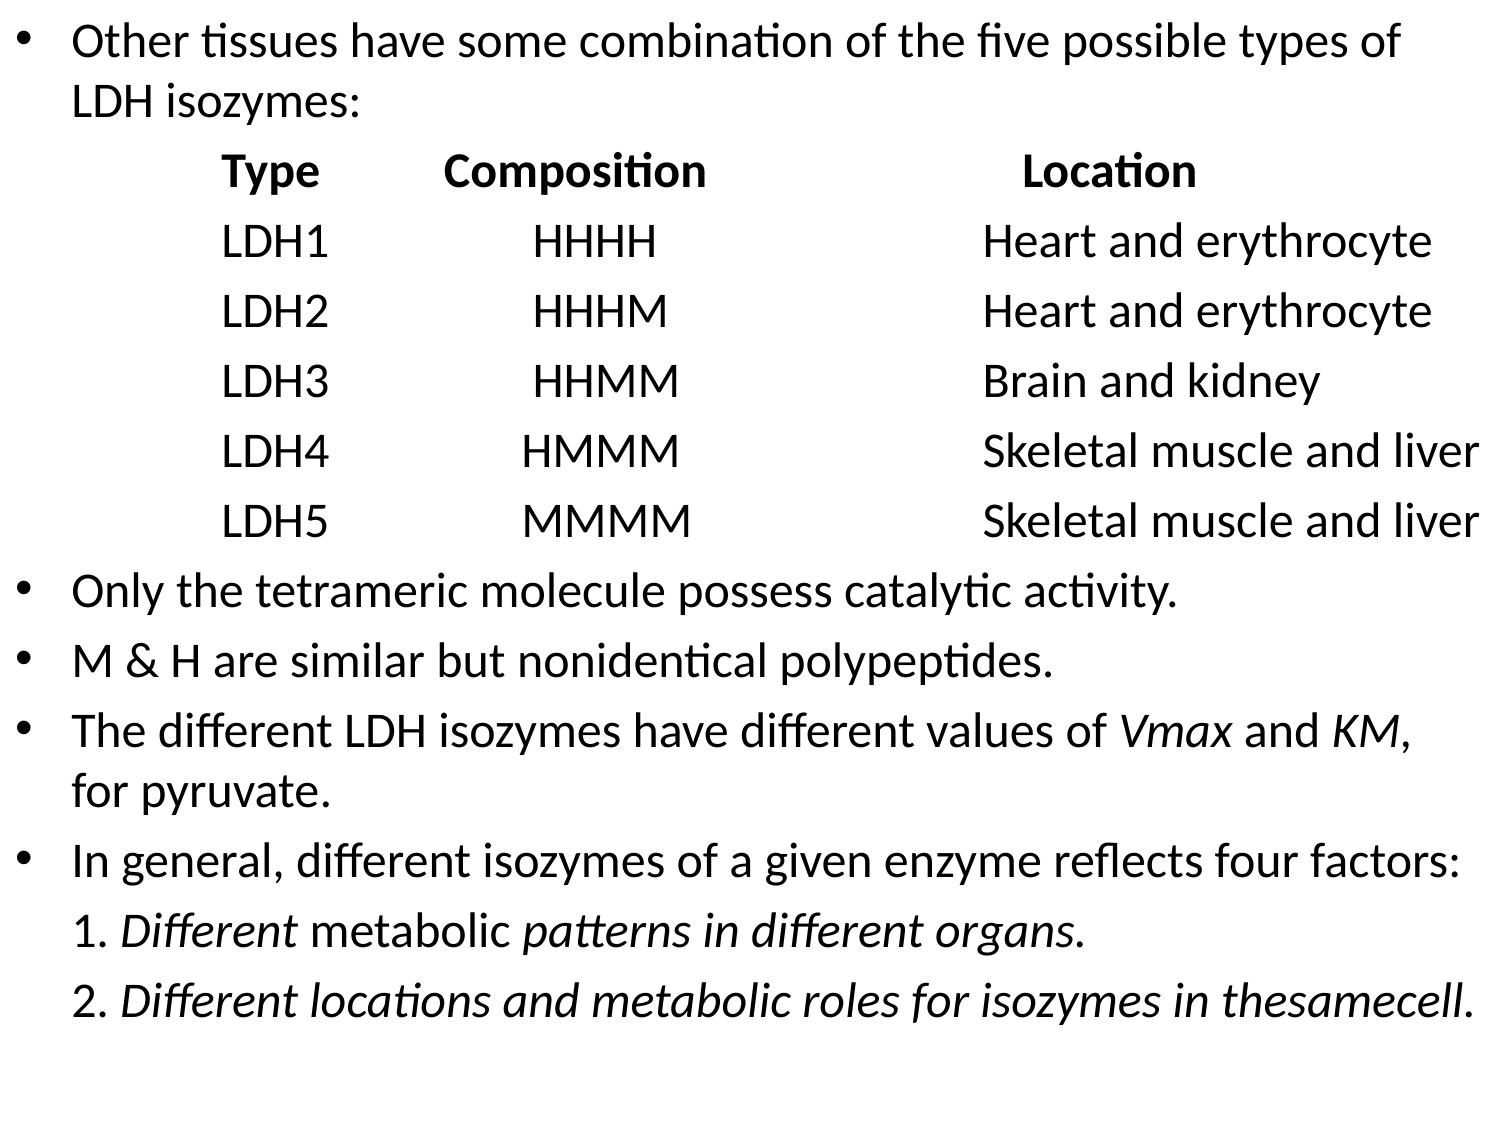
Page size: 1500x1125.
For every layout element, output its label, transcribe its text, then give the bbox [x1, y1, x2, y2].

list Other tissues have some combination of the five possible types of LDH isozymes: Type Composition Location LDH1 HHHH Heart and erythrocyte LDH2 HHHM Heart and erythrocyte LDH3 HHMM Brain and kidney LDH4 HMMM Skeletal muscle and liver LDH5 MMMM Skeletal muscle and liver Only the tetrameric molecule possess catalytic activity. M & H are similar but nonidentical polypeptides. The different LDH isozymes have different values of Vmax and KM, for pyruvate. In general, different isozymes of a given enzyme reflects four factors: 1. Different metabolic patterns in different organs. 2. Different locations and metabolic roles for isozymes in thesamecell. [0, 0, 1500, 1125]
